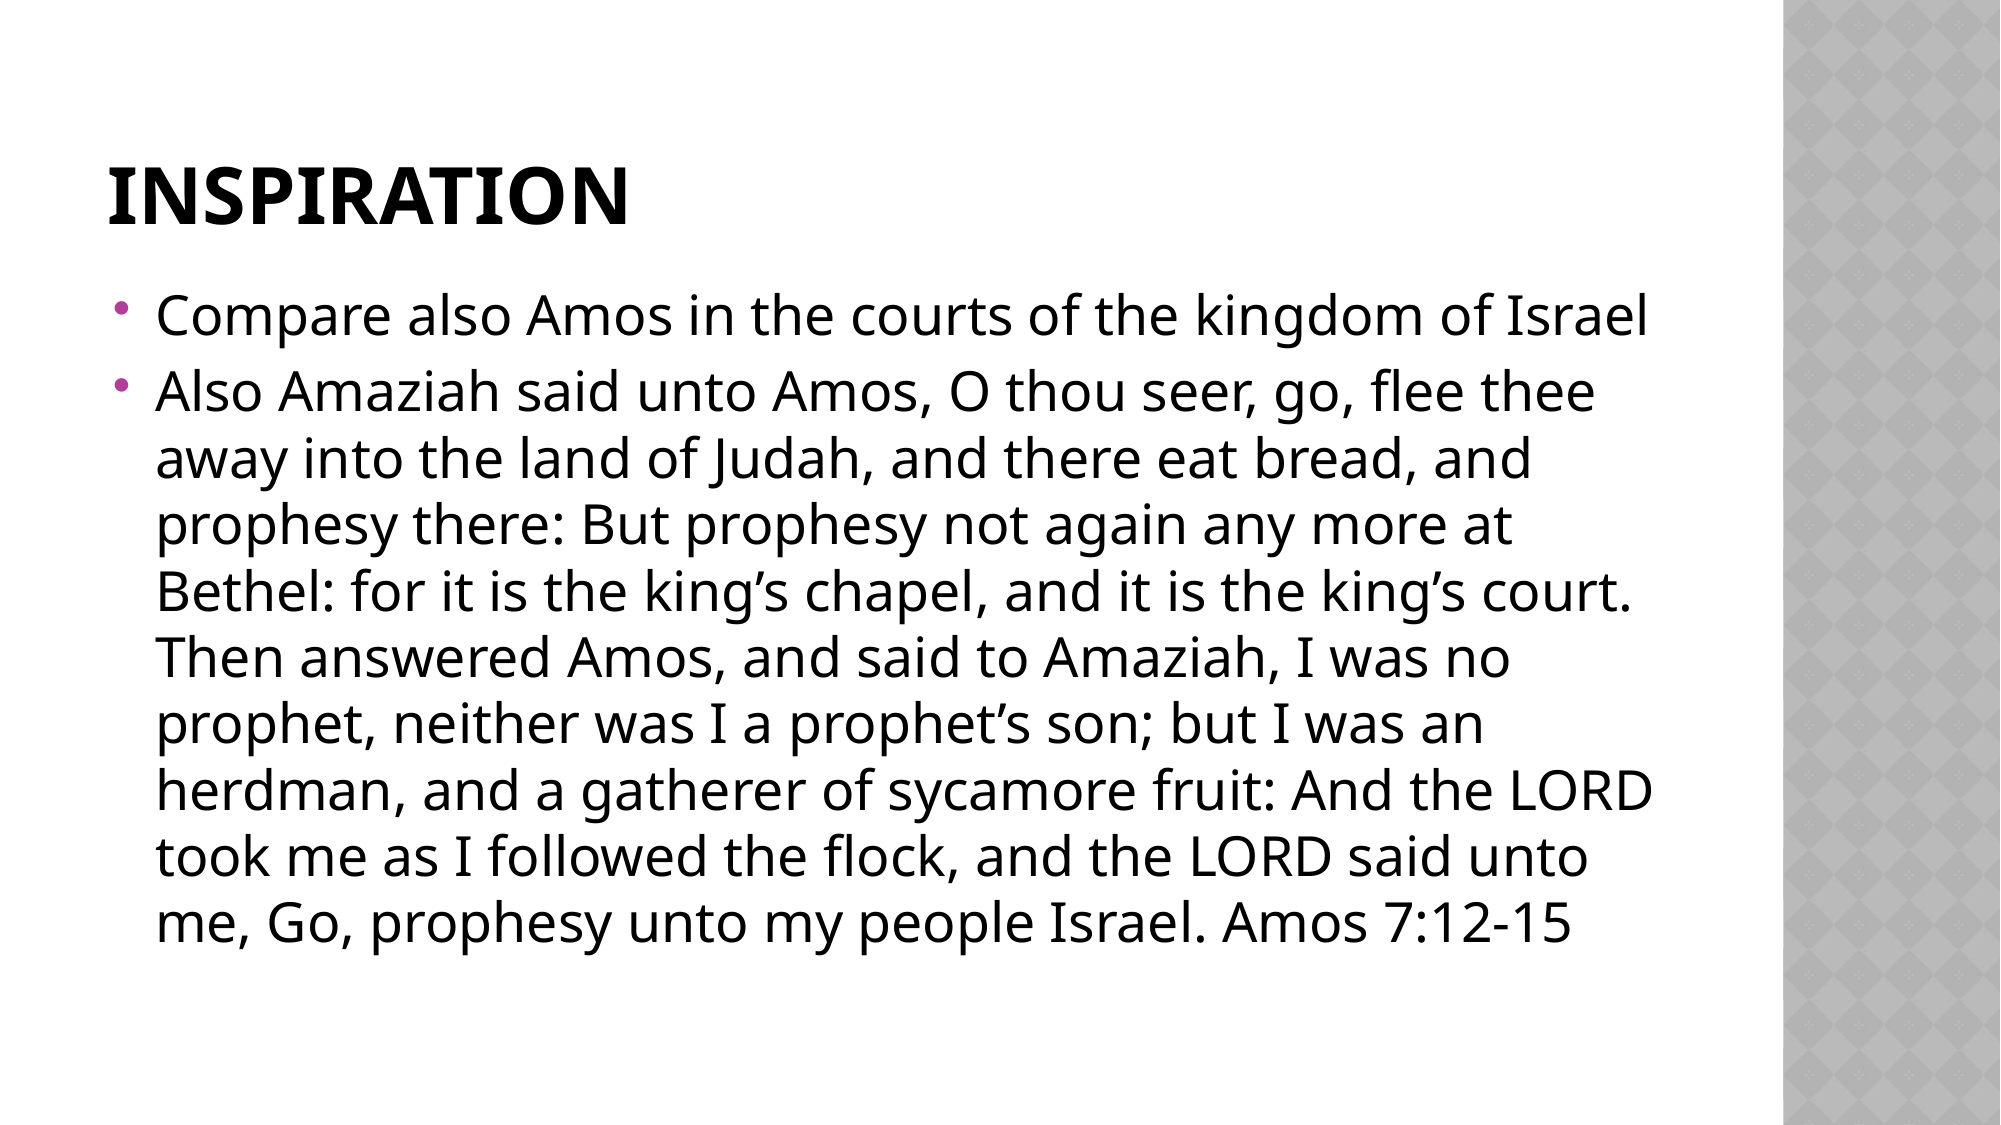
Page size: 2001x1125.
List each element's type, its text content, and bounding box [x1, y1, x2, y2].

list Compare also Amos in the courts of the kingdom of Israel Also Amaziah said unto Amos, O thou seer, go, flee thee away into the land of Judah, and there eat bread, and prophesy there: But prophesy not again any more at Bethel: for it is the king’s chapel, and it is the king’s court. Then answered Amos, and said to Amaziah, I was no prophet, neither was I a prophet’s son; but I was an herdman, and a gatherer of sycamore fruit: And the LORD took me as I followed the flock, and the LORD said unto me, Go, prophesy unto my people Israel. Amos 7:12-15 [99, 272, 1684, 1068]
title Inspiration [99, 52, 1684, 240]
